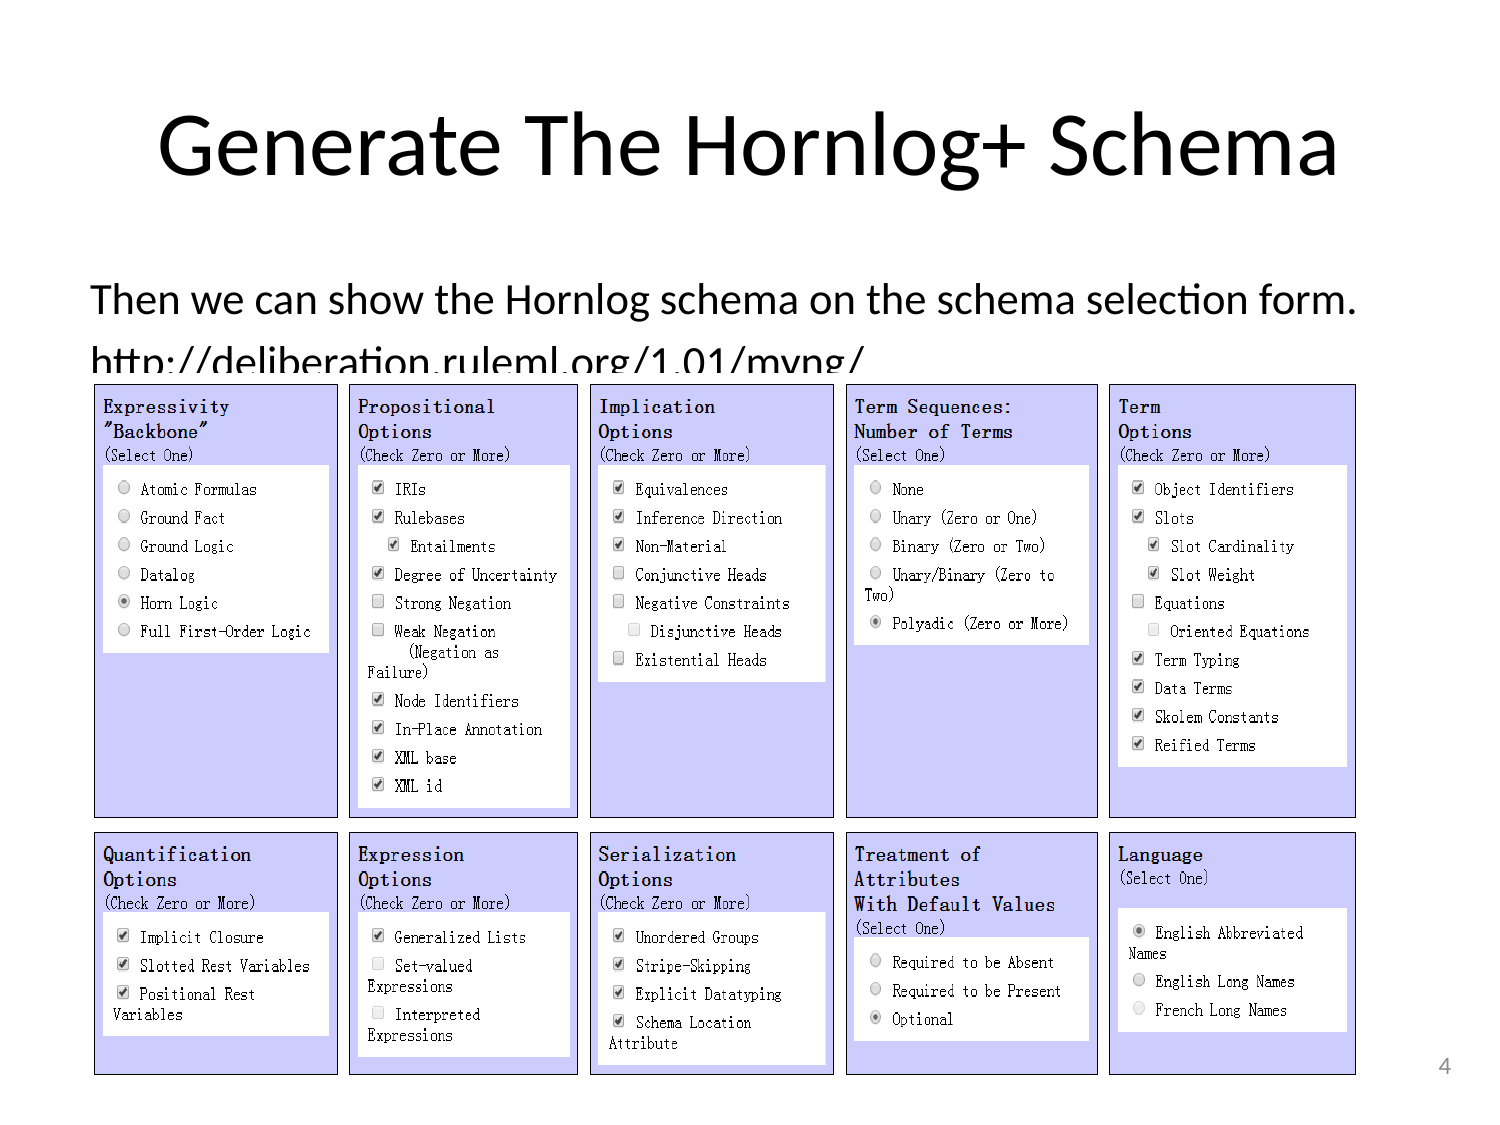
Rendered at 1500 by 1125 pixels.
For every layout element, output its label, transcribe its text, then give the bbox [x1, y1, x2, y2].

title Generate The Hornlog+ Schema [75, 45, 1425, 233]
list Then we can show the Hornlog schema on the schema selection form. http://deliberation.ruleml.org/1.01/myng/ [75, 262, 1425, 1094]
slide_number 4 [1116, 1035, 1467, 1095]
picture [88, 373, 1359, 1080]
